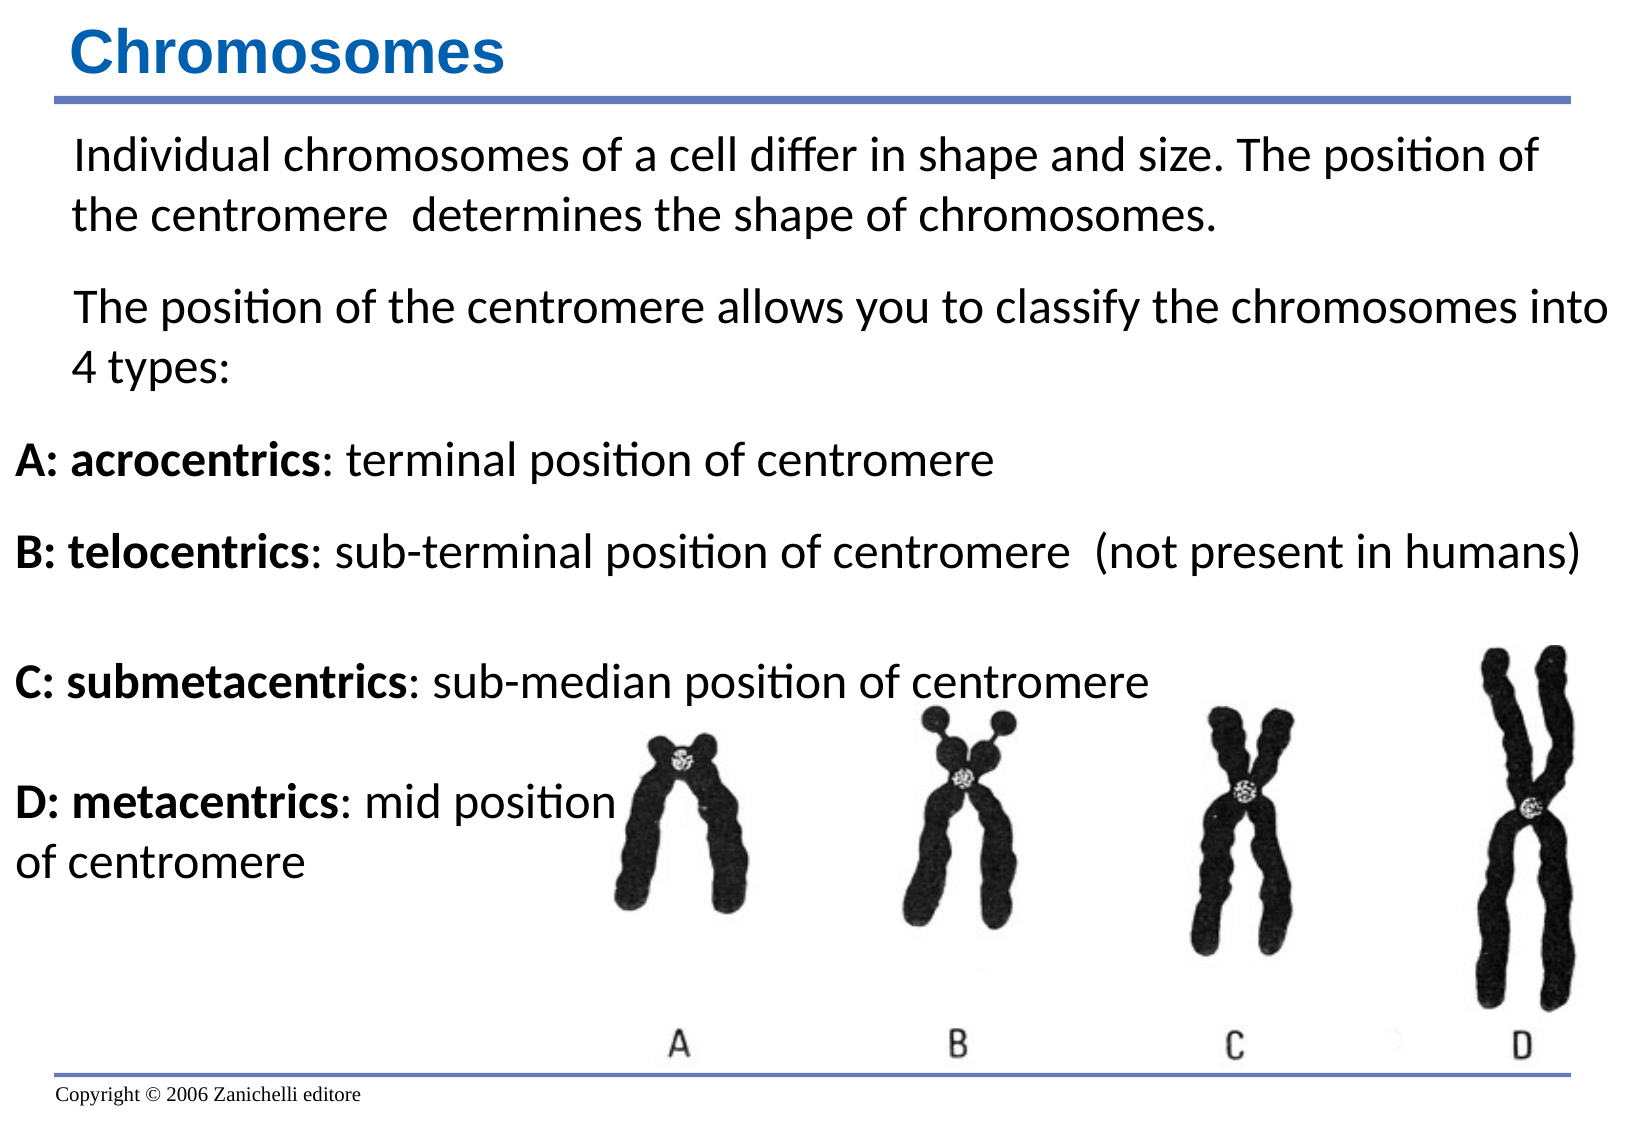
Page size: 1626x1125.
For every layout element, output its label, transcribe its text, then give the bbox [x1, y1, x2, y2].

title Chromosomes [53, 12, 1572, 98]
picture [609, 644, 1581, 1071]
list Individual chromosomes of a cell differ in shape and size. The position of the centromere determines the shape of chromosomes. The position of the centromere allows you to classify the chromosomes into 4 types: A: acrocentrics: terminal position of centromere B: telocentrics: sub-terminal position of centromere (not present in humans) C: submetacentrics: sub-median position of centromere D: metacentrics: mid position of centromere [0, 113, 1625, 926]
